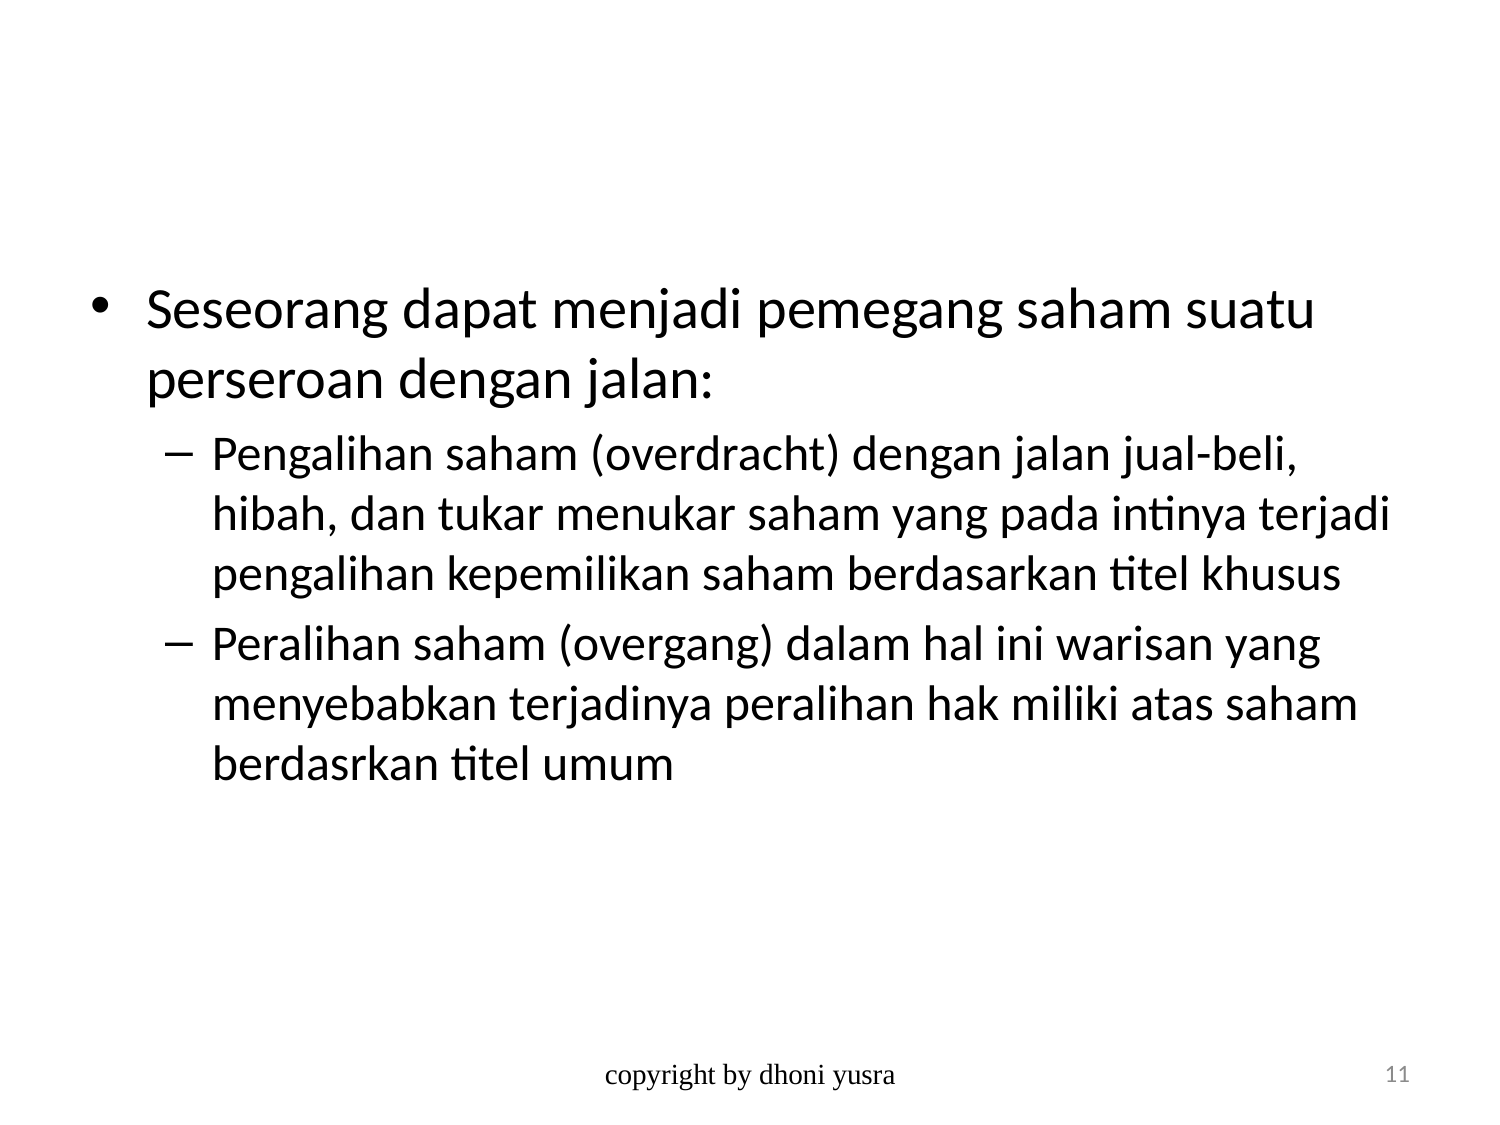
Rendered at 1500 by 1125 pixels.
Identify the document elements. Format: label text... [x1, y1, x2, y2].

footer copyright by dhoni yusra [512, 1042, 988, 1103]
list Seseorang dapat menjadi pemegang saham suatu perseroan dengan jalan: Pengalihan saham (overdracht) dengan jalan jual-beli, hibah, dan tukar menukar saham yang pada intinya terjadi pengalihan kepemilikan saham berdasarkan titel khusus Peralihan saham (overgang) dalam hal ini warisan yang menyebabkan terjadinya peralihan hak miliki atas saham berdasrkan titel umum [75, 262, 1425, 1005]
slide_number 11 [1074, 1042, 1425, 1103]
